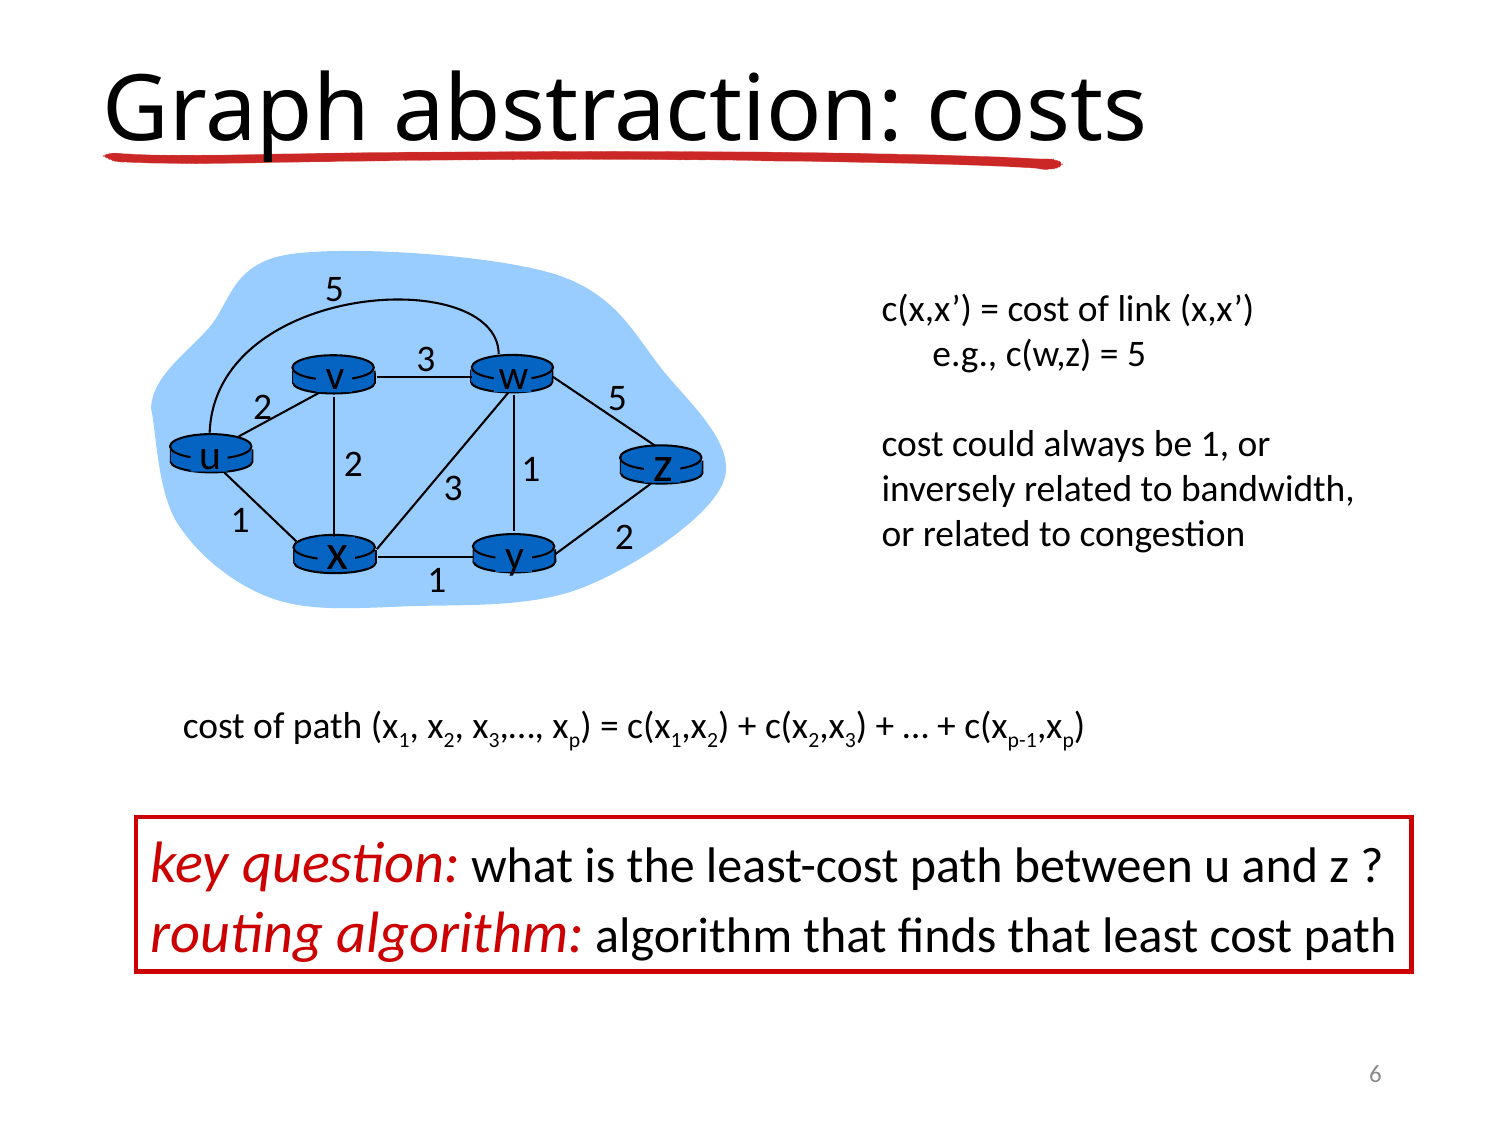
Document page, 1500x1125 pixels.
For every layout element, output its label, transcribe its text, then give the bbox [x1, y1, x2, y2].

text_box key question: what is the least-cost path between u and z ? routing algorithm: algorithm that finds that least cost path [136, 817, 1412, 972]
slide_number 6 [1059, 1042, 1397, 1103]
text_box c(x,x’) = cost of link (x,x’) e.g., c(w,z) = 5 cost could always be 1, or inversely related to bandwidth, or related to congestion [866, 277, 1371, 562]
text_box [150, 245, 737, 613]
text_box cost of path (x1, x2, x3,…, xp) = c(x1,x2) + c(x2,x3) + … + c(xp-1,xp) [168, 693, 1118, 760]
title Graph abstraction: costs [87, 35, 1363, 185]
picture [99, 146, 1074, 176]
